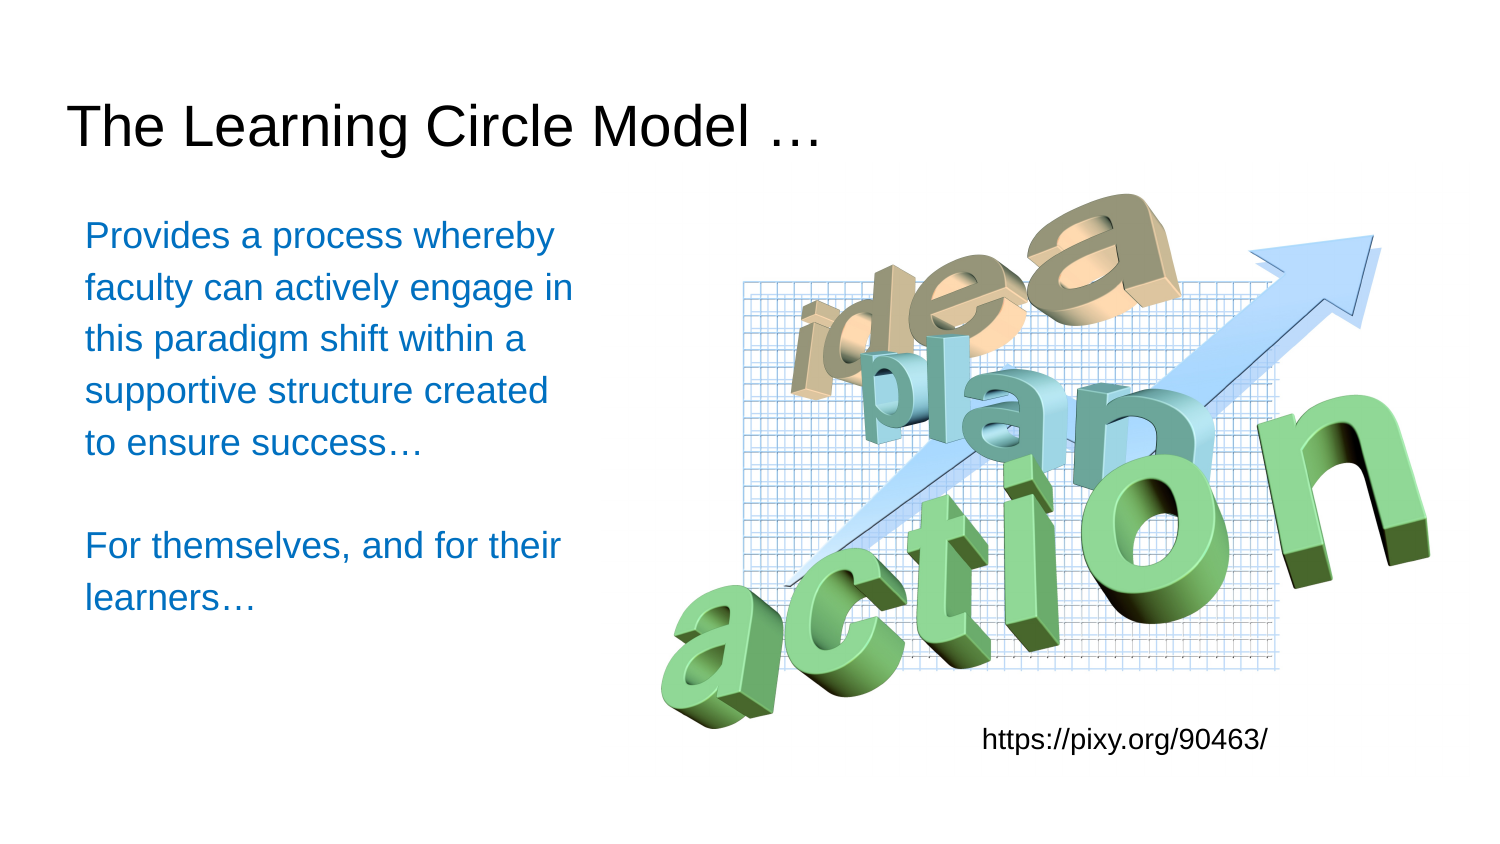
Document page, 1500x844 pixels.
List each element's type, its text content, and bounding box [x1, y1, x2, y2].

picture [601, 162, 1470, 777]
title The Learning Circle Model … [51, 72, 1449, 167]
list Provides a process whereby faculty can actively engage in this paradigm shift within a supportive structure created to ensure success… For themselves, and for their learners… [51, 189, 589, 750]
